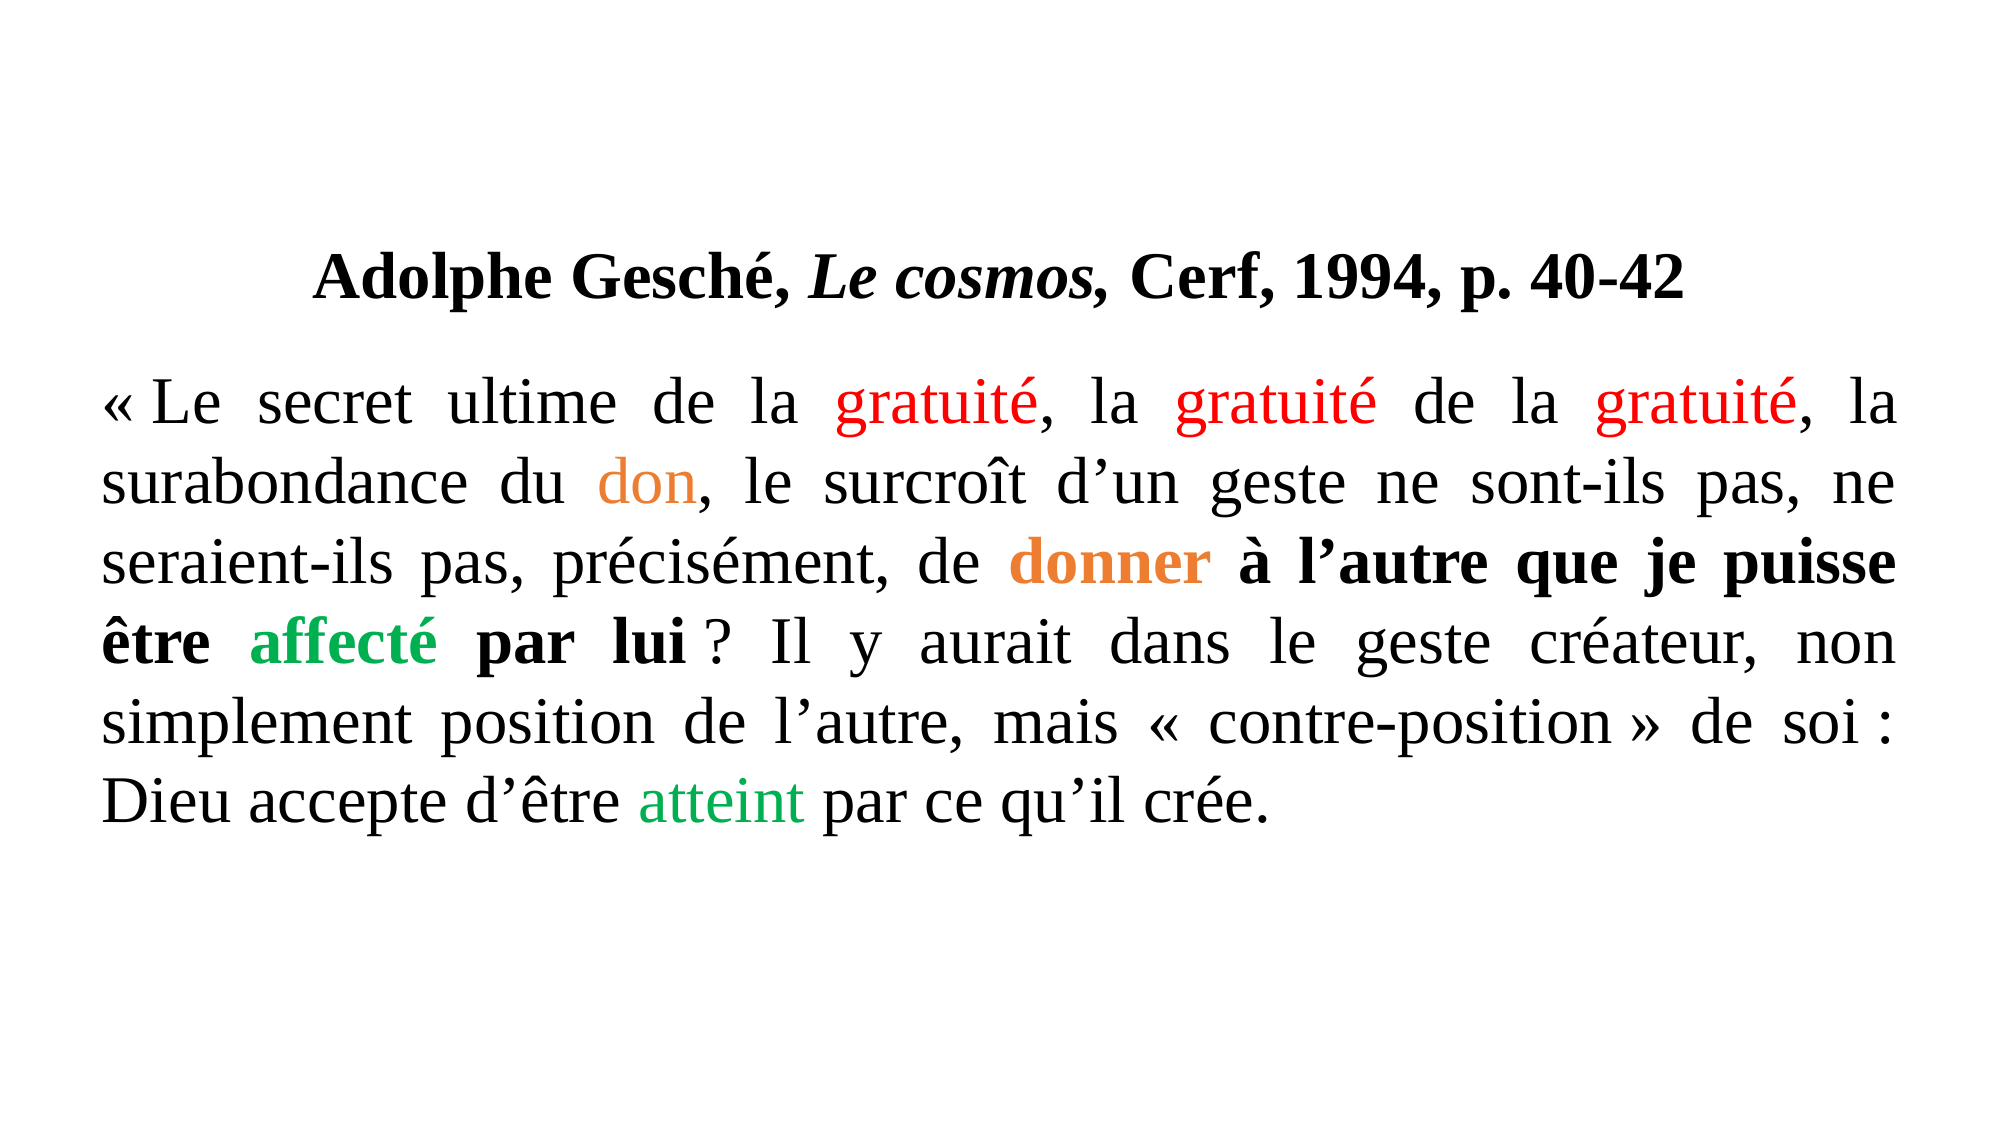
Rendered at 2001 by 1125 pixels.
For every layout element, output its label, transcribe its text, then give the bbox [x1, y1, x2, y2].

text_box Adolphe Gesché, Le cosmos, Cerf, 1994, p. 40-42 « Le secret ultime de la gratuité, la gratuité de la gratuité, la surabondance du don, le surcroît d’un geste ne sont-ils pas, ne seraient-ils pas, précisément, de donner à l’autre que je puisse être affecté par lui ? Il y aurait dans le geste créateur, non simplement position de l’autre, mais « contre-position » de soi : Dieu accepte d’être atteint par ce qu’il crée. [86, 224, 1914, 904]
